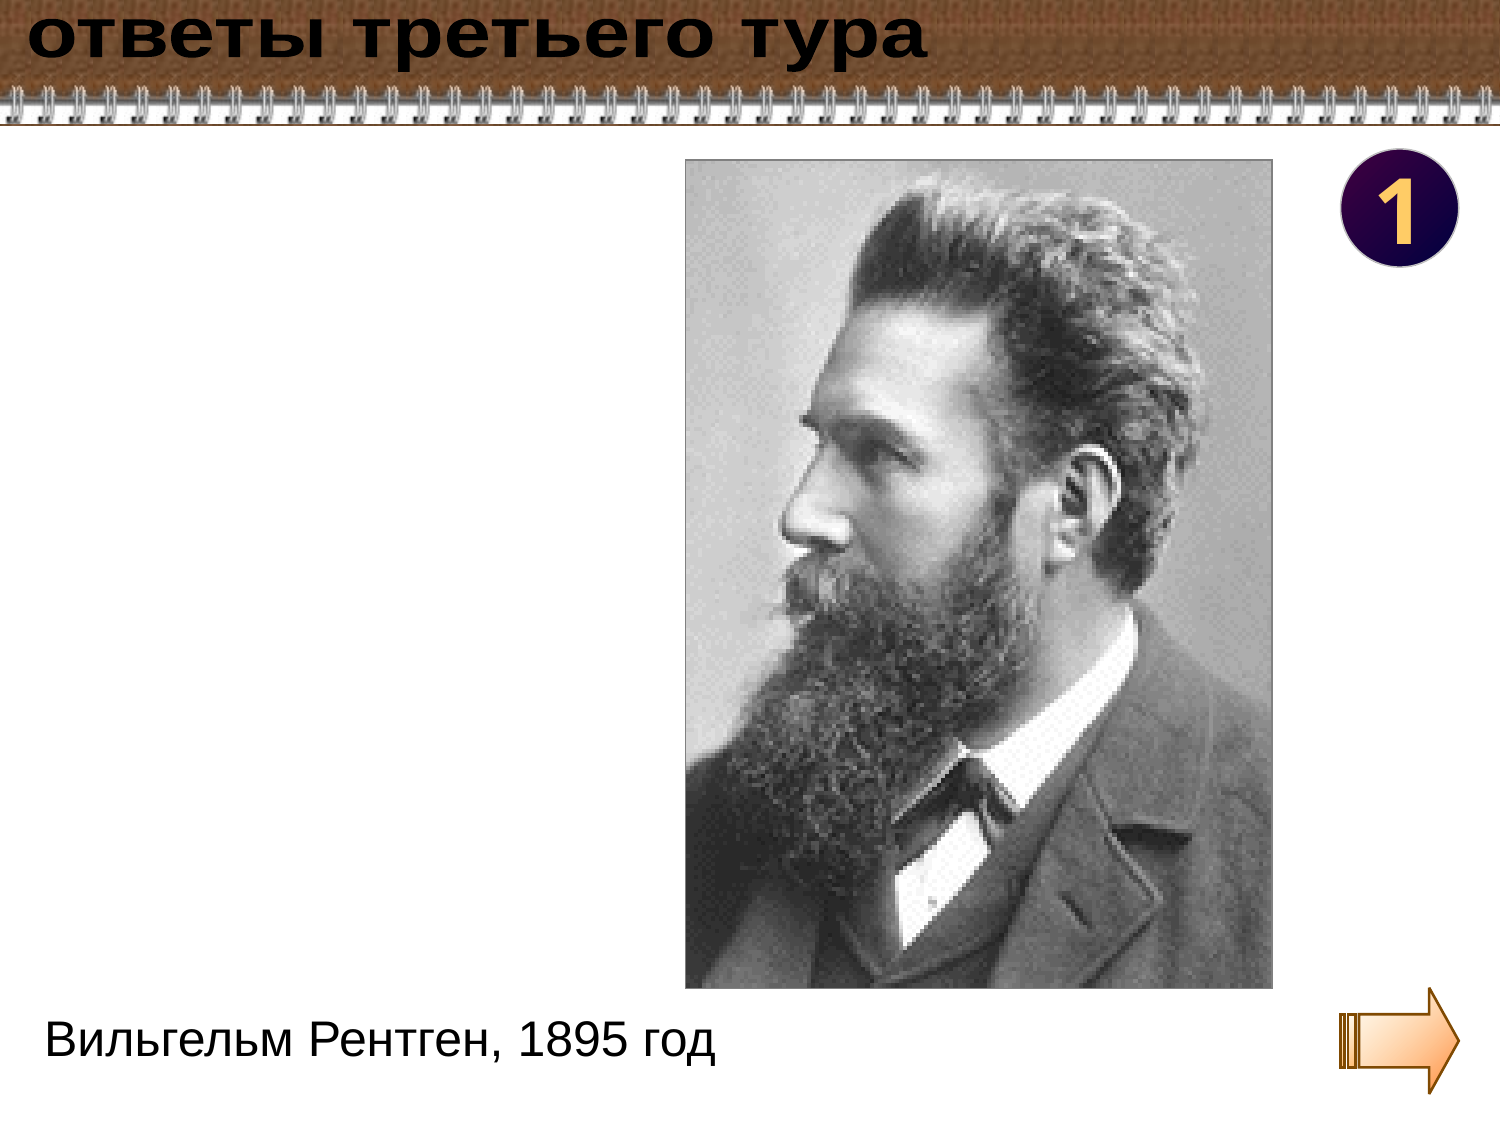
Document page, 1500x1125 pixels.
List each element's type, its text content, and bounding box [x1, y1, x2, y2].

text_box Вильгельм Рентген, 1895 год [29, 999, 1034, 1075]
text_box 1 [1340, 148, 1459, 268]
text_box [1340, 1014, 1345, 1068]
picture [0, 126, 1500, 1125]
text_box [1358, 987, 1459, 1094]
text_box [0, 0, 1500, 126]
text_box [1347, 1014, 1356, 1068]
